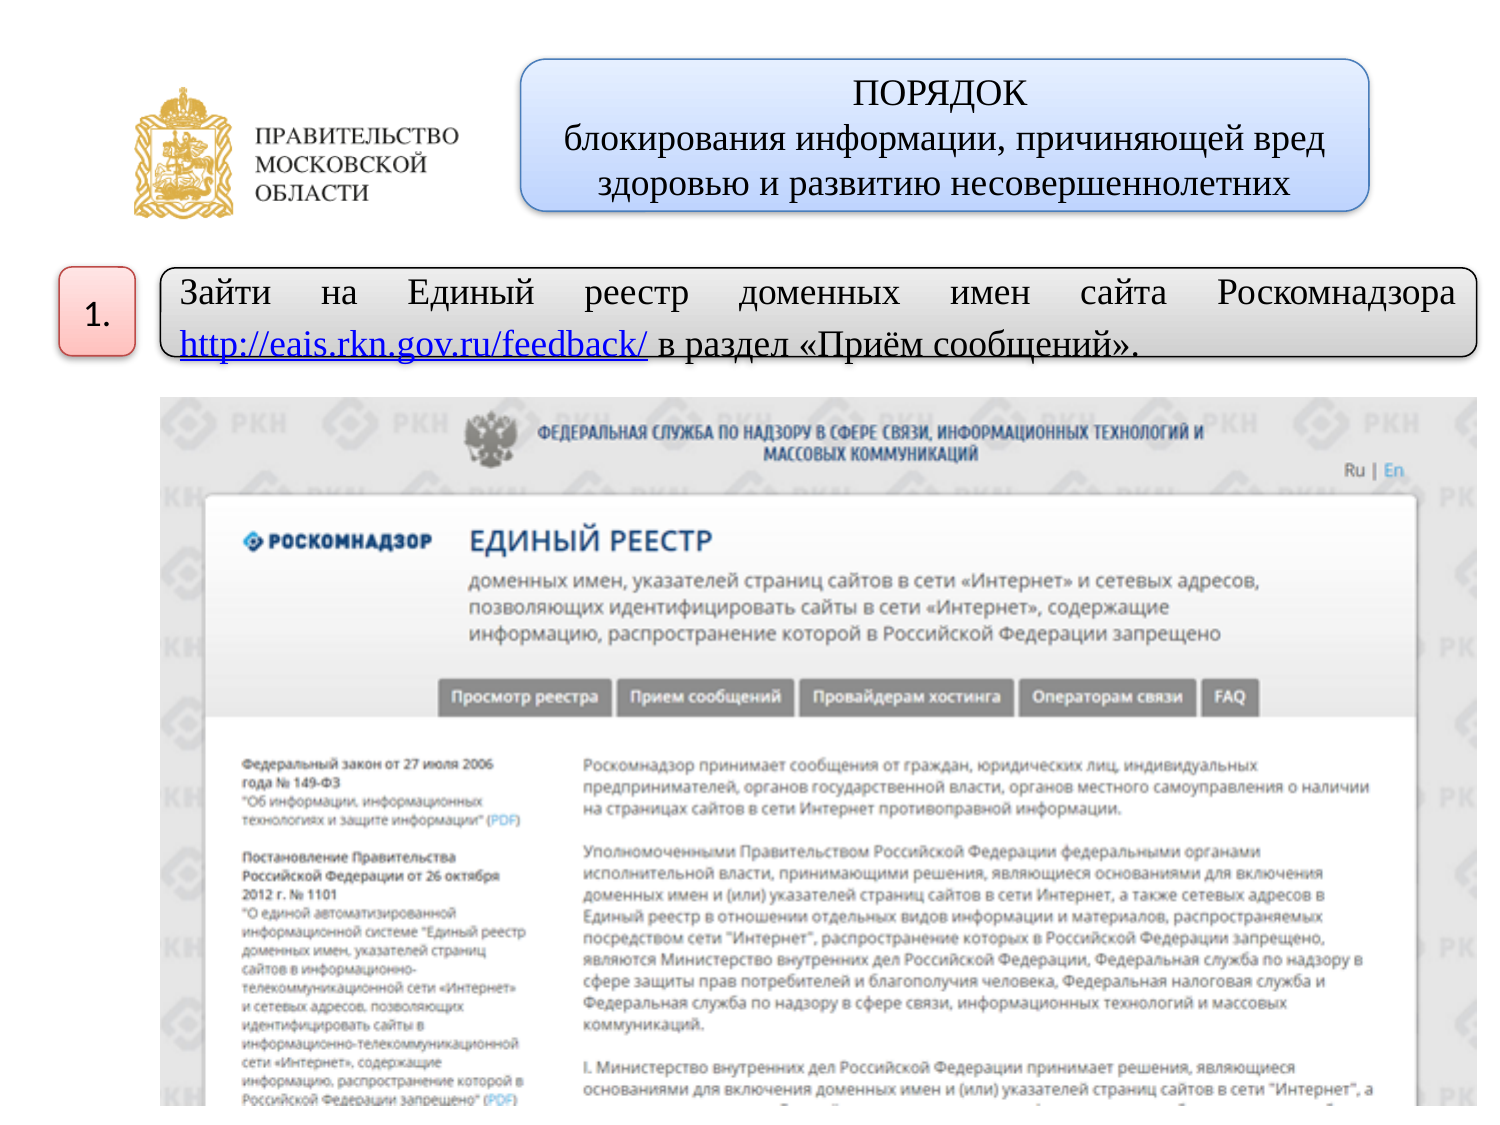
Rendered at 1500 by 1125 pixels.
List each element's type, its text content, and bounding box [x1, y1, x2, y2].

text_box Зайти на Единый реестр доменных имен сайта Роскомнадзора http://eais.rkn.gov.ru/feedback/ в раздел «Приём сообщений». [159, 267, 1478, 358]
picture [41, 39, 521, 265]
text_box ПОРЯДОК блокирования информации, причиняющей вред здоровью и развитию несовершеннолетних [525, 58, 1370, 213]
text_box 1. [58, 273, 136, 357]
picture [160, 396, 1477, 1106]
